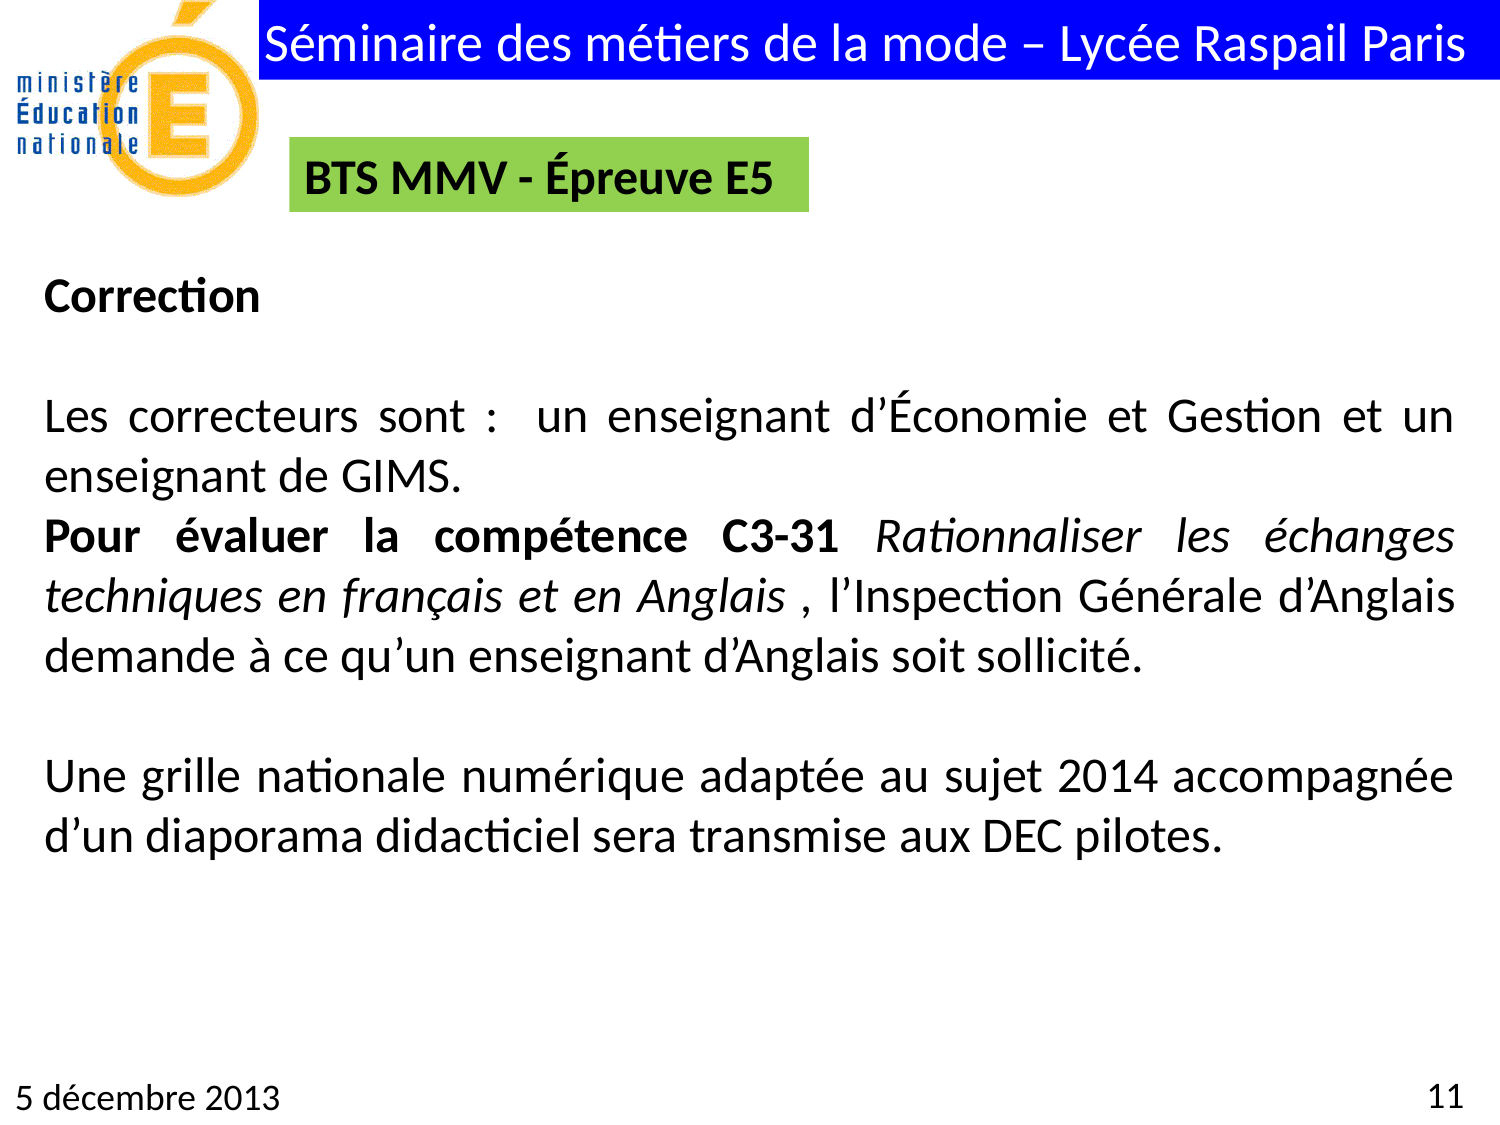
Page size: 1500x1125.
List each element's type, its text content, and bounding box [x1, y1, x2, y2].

slide_number 5 décembre 2013 [0, 1065, 350, 1125]
slide_number 11 [1411, 1064, 1500, 1124]
picture [17, 0, 259, 197]
text_box BTS MMV - Épreuve E5 [289, 137, 809, 212]
text_box Correction Les correcteurs sont : un enseignant d’Économie et Gestion et un enseignant de GIMS. Pour évaluer la compétence C3-31 Rationnaliser les échanges techniques en français et en Anglais , l’Inspection Générale d’Anglais demande à ce qu’un enseignant d’Anglais soit sollicité. Une grille nationale numérique adaptée au sujet 2014 accompagnée d’un diaporama didacticiel sera transmise aux DEC pilotes. [29, 255, 1471, 916]
